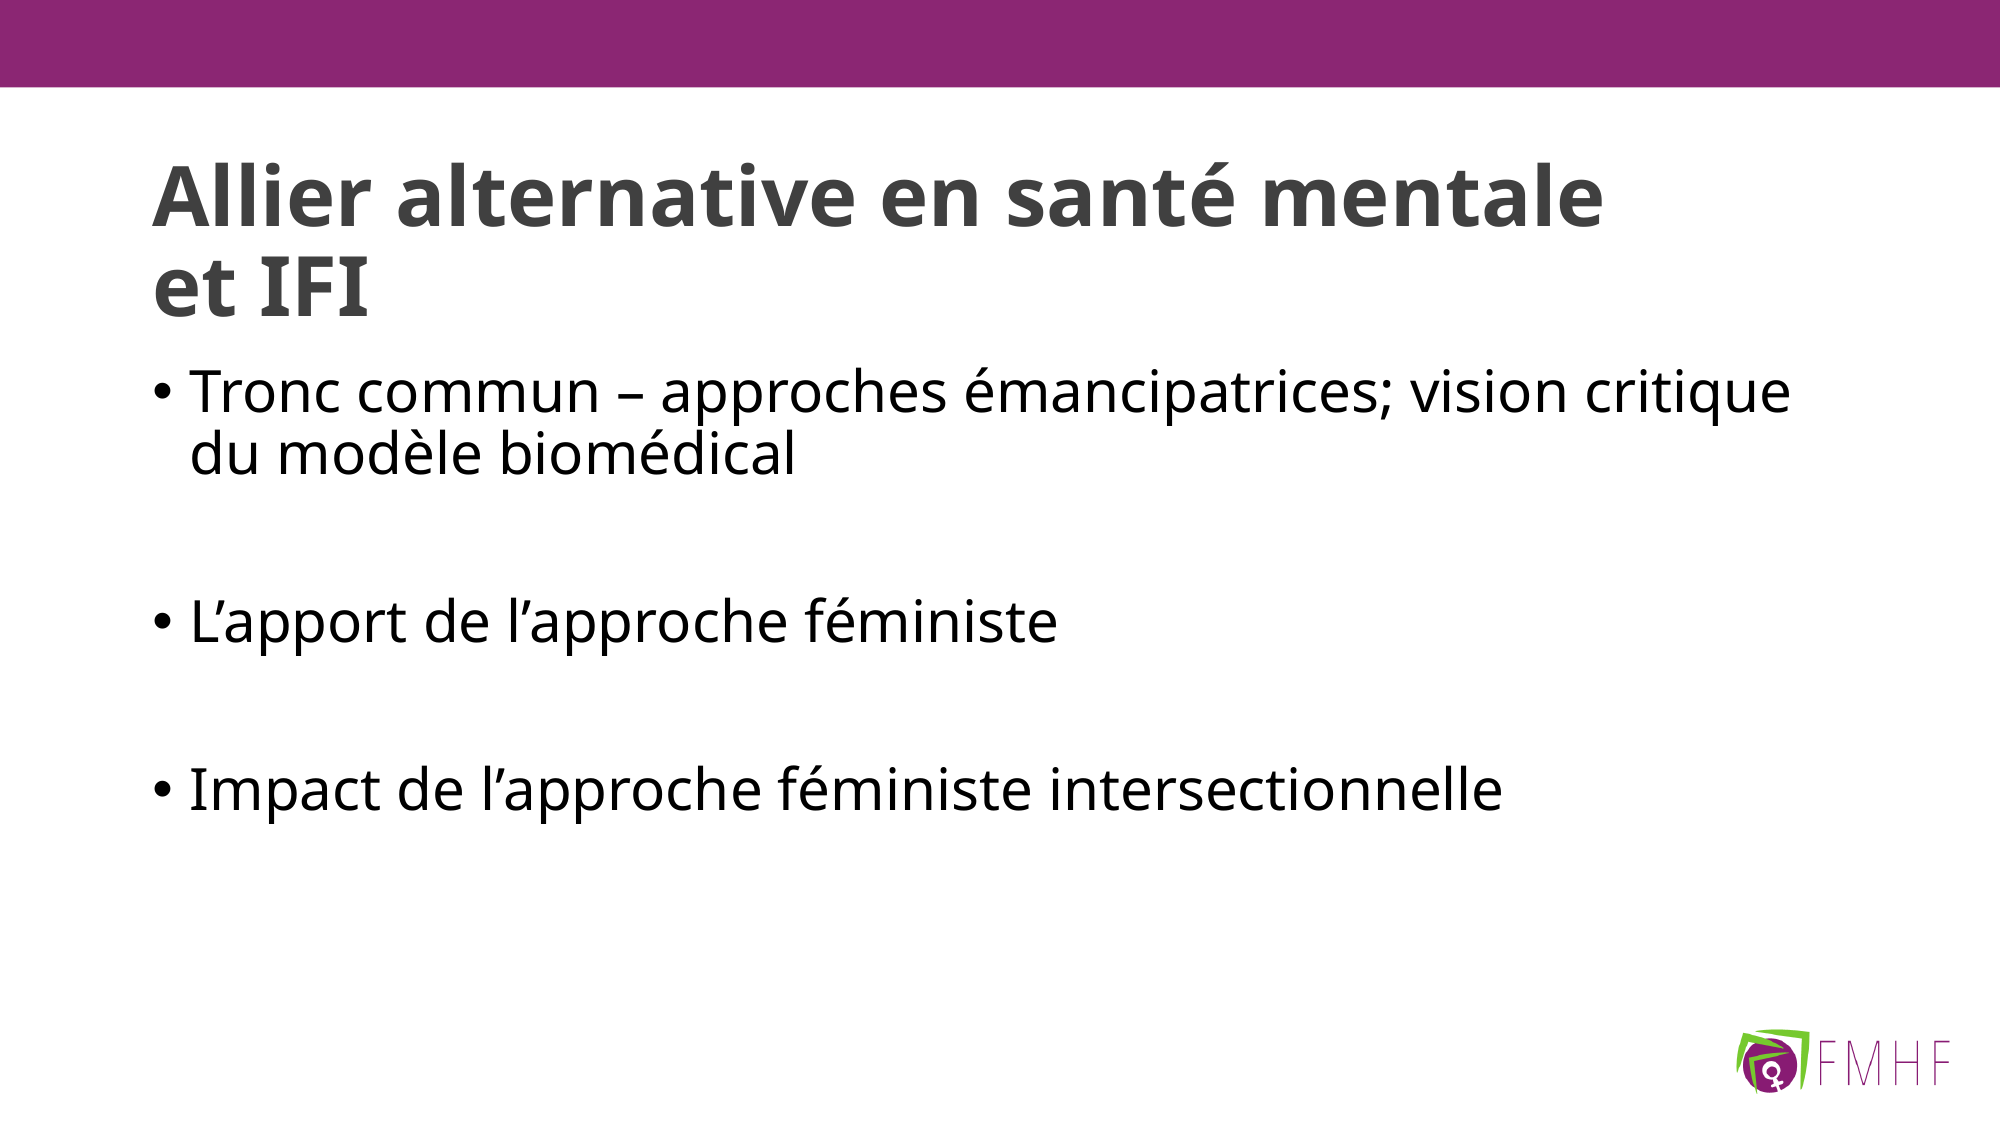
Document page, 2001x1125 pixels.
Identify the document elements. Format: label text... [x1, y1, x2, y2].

list Tronc commun – approches émancipatrices; vision critique du modèle biomédical L’apport de l’approche féministe Impact de l’approche féministe intersectionnelle [137, 354, 1863, 1069]
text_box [0, 0, 2000, 88]
title Allier alternative en santé mentale et IFI [137, 146, 1632, 343]
picture [1712, 1013, 1974, 1119]
